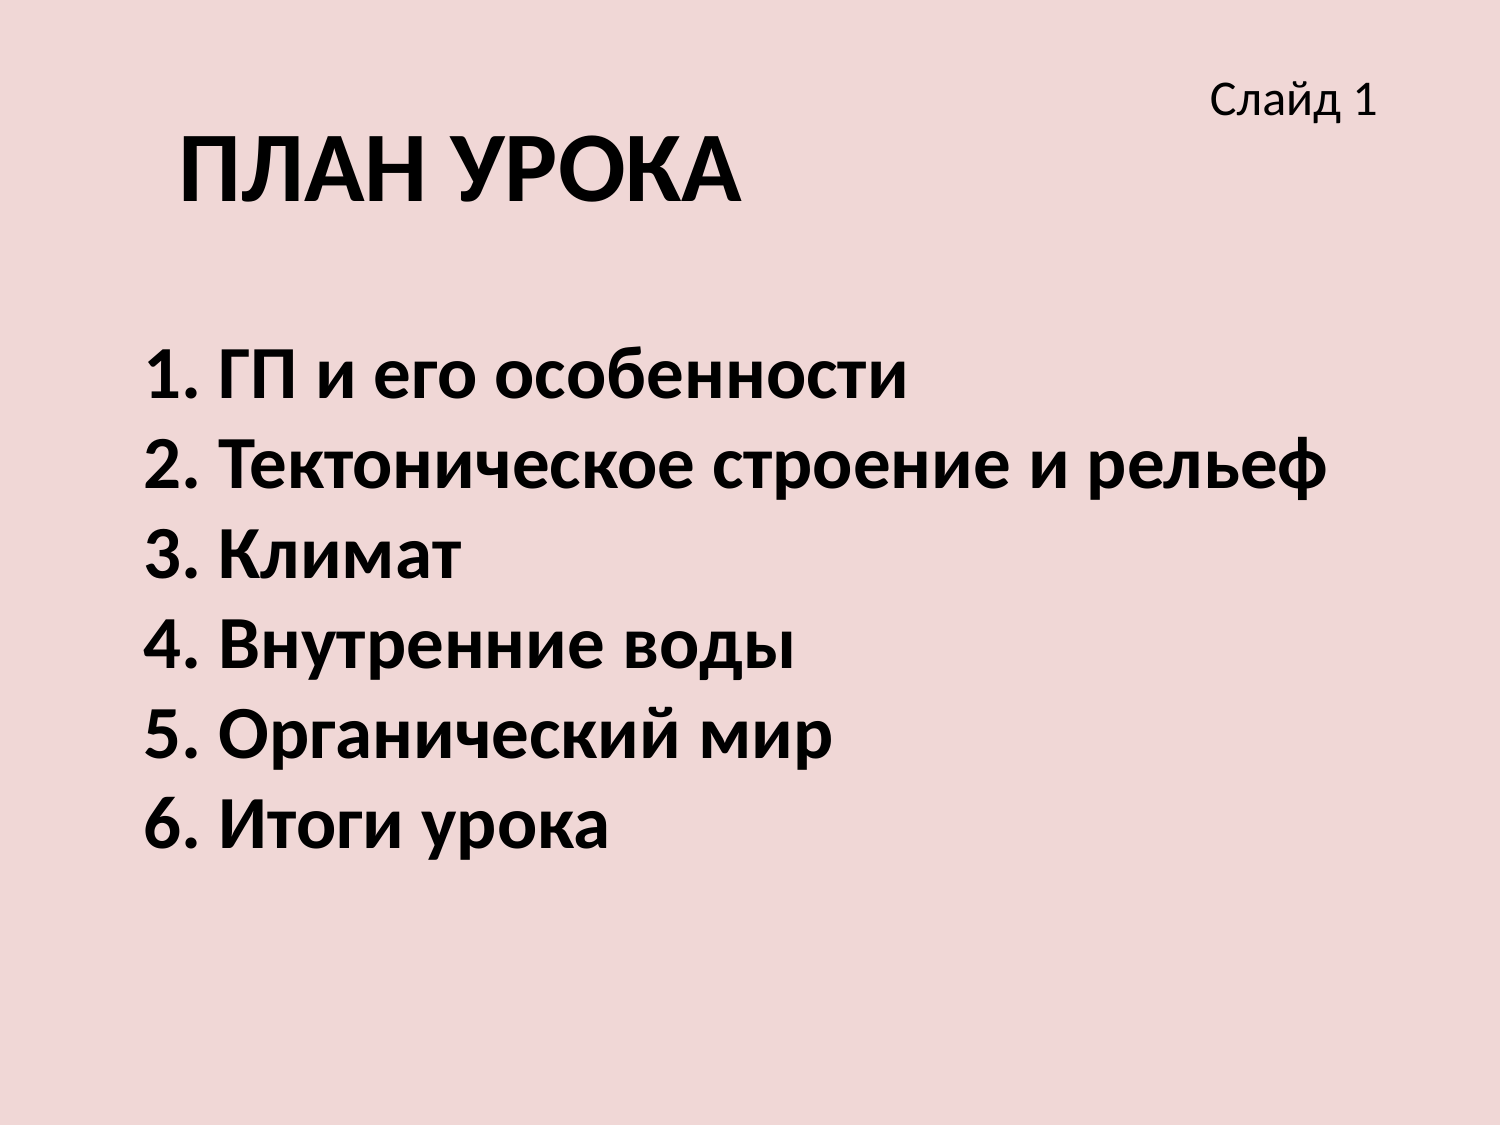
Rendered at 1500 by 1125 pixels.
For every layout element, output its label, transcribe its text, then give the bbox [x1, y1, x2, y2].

text_box 1. ГП и его особенности 2. Тектоническое строение и рельеф 3. Климат 4. Внутренние воды 5. Органический мир 6. Итоги урока [128, 316, 1418, 917]
text_box ПЛАН УРОКА [164, 93, 774, 229]
text_box Слайд 1 [1195, 58, 1430, 134]
